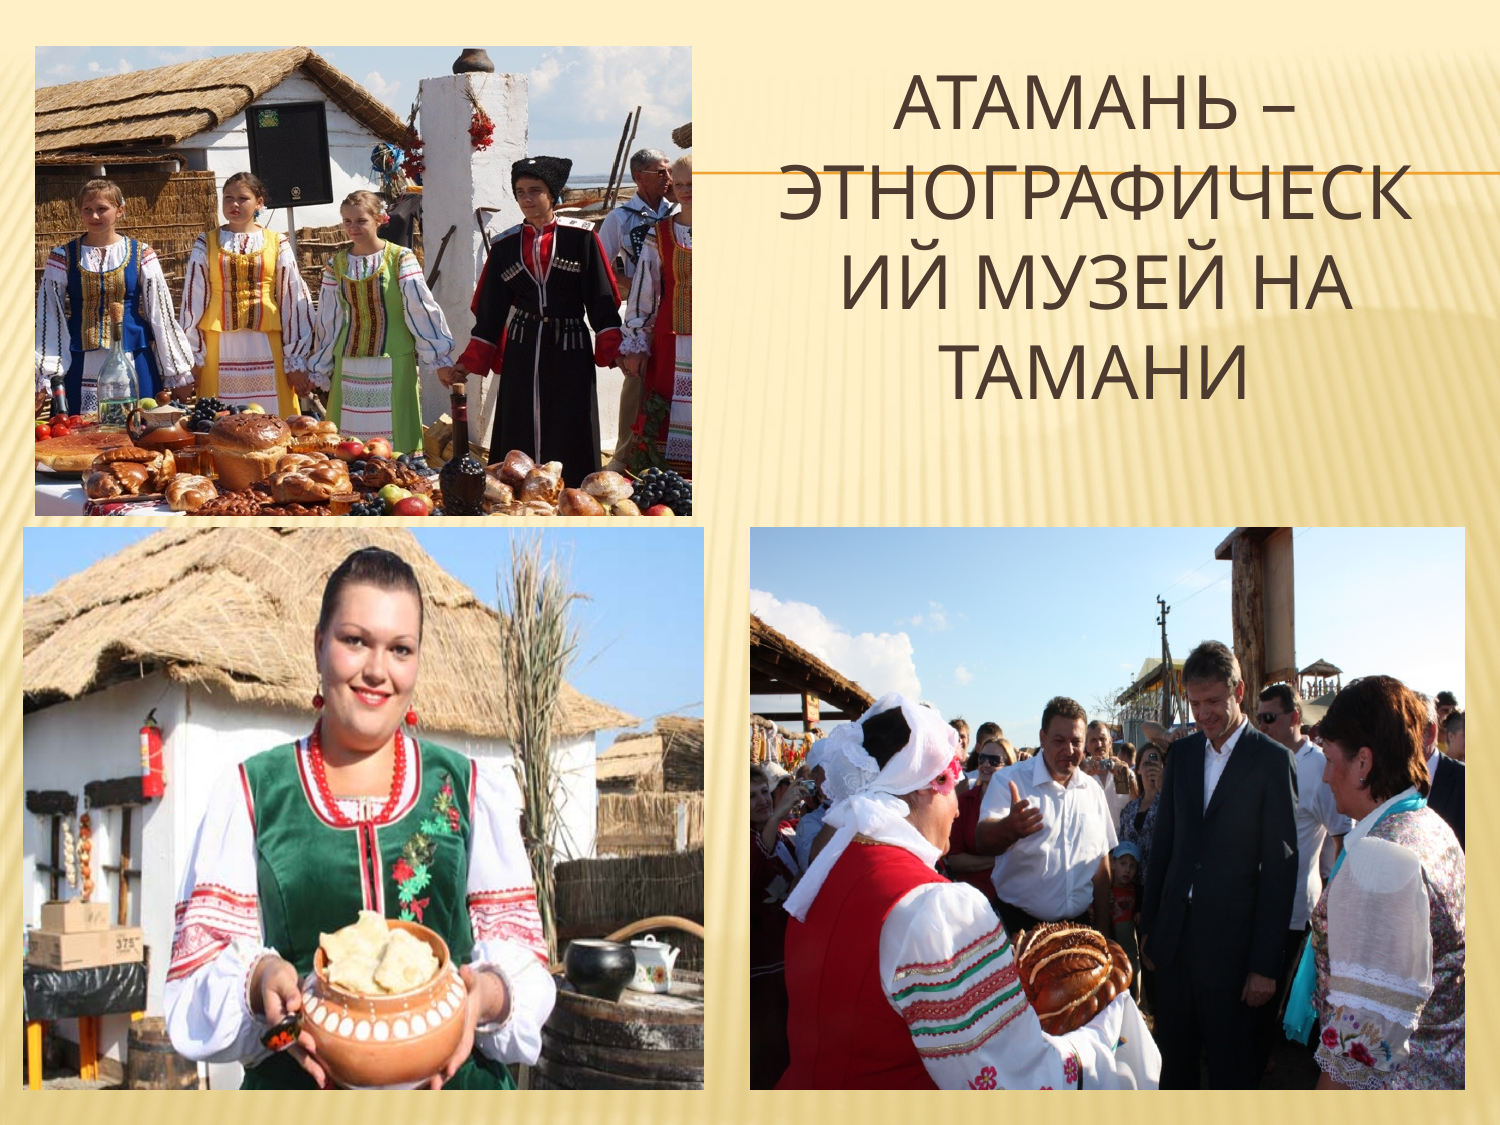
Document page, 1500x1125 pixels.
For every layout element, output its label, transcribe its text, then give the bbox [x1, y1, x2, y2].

picture [23, 527, 704, 1091]
picture [34, 46, 692, 516]
picture [749, 527, 1466, 1091]
title АТАМАНь –этнографический музей на Тамани [738, 0, 1454, 469]
